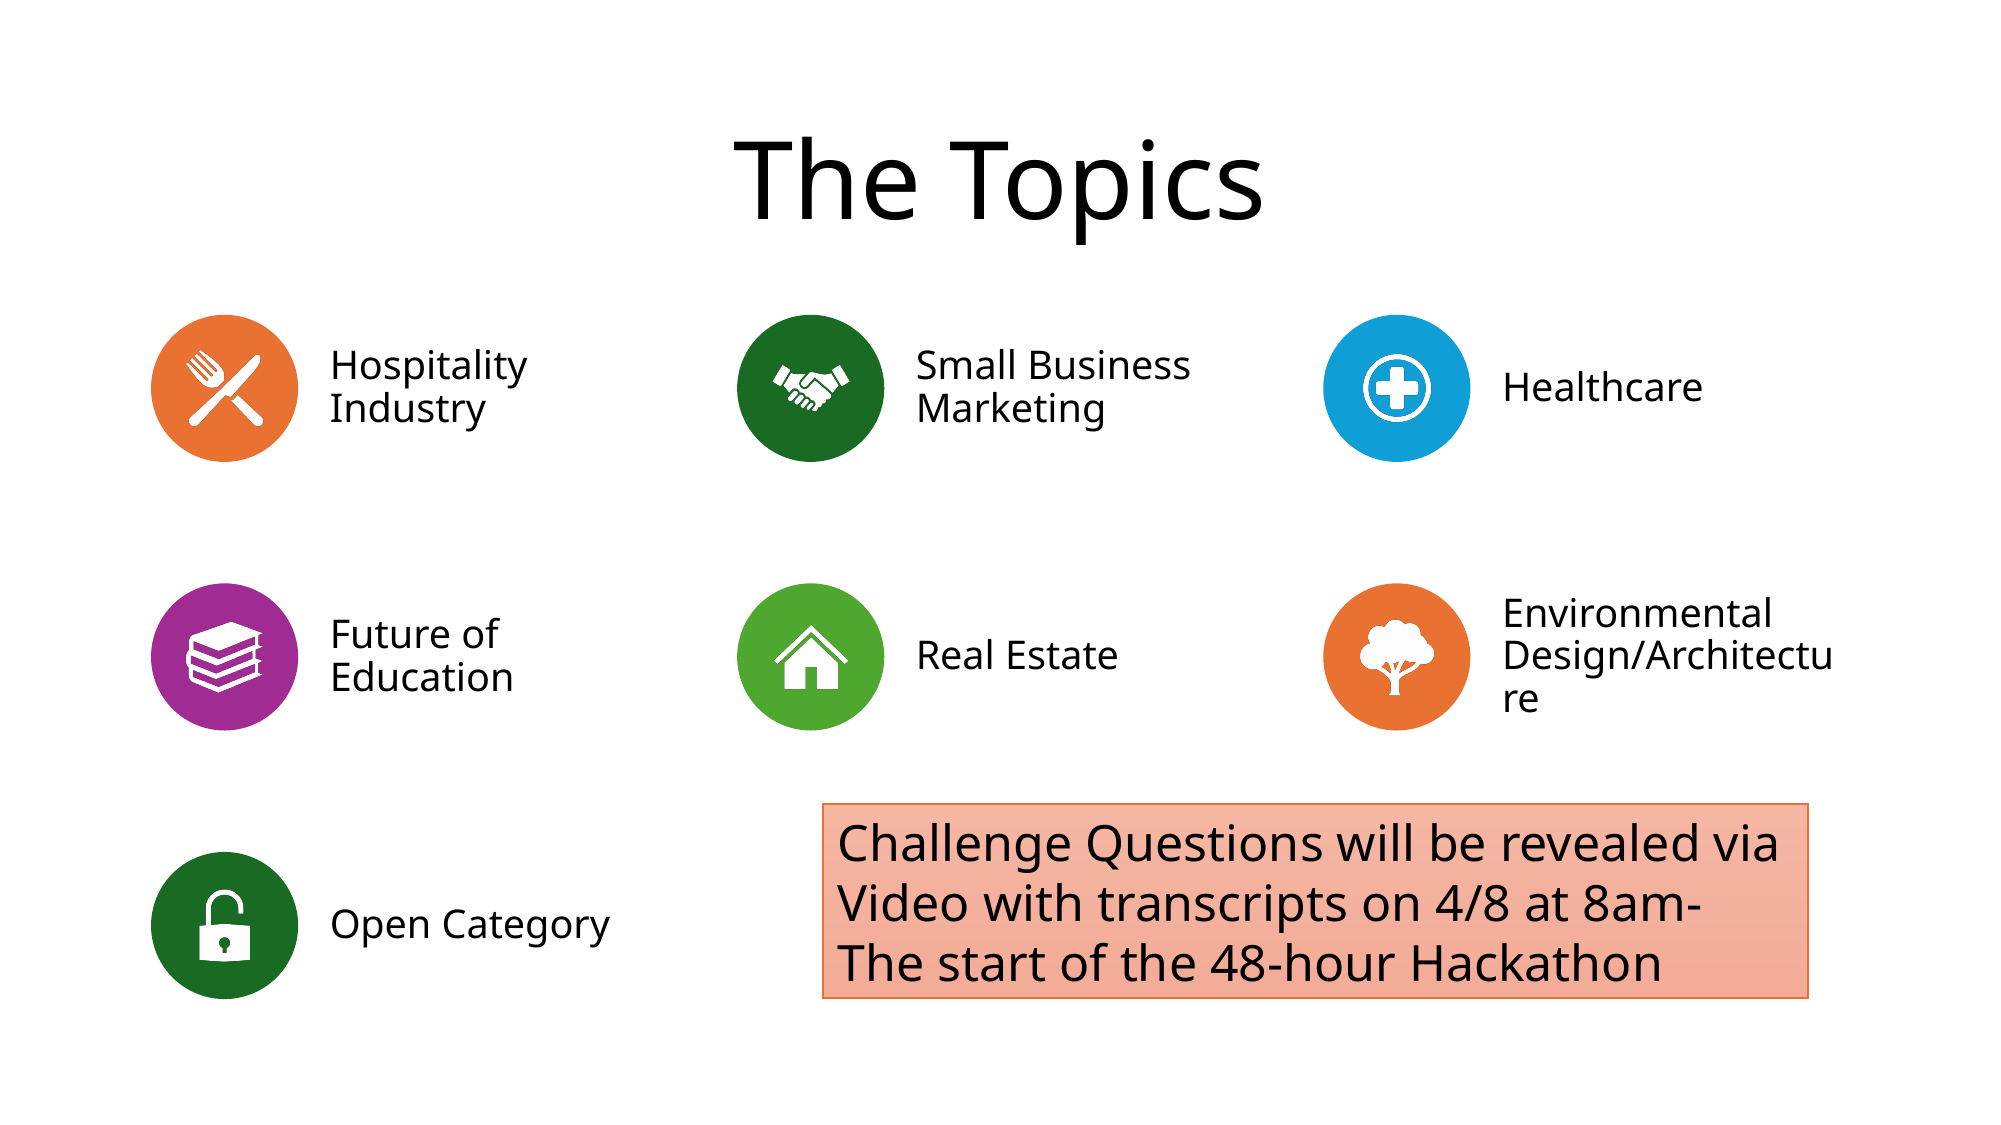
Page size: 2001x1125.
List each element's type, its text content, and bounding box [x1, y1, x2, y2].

title The Topics [137, 91, 1863, 278]
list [136, 299, 1863, 1015]
